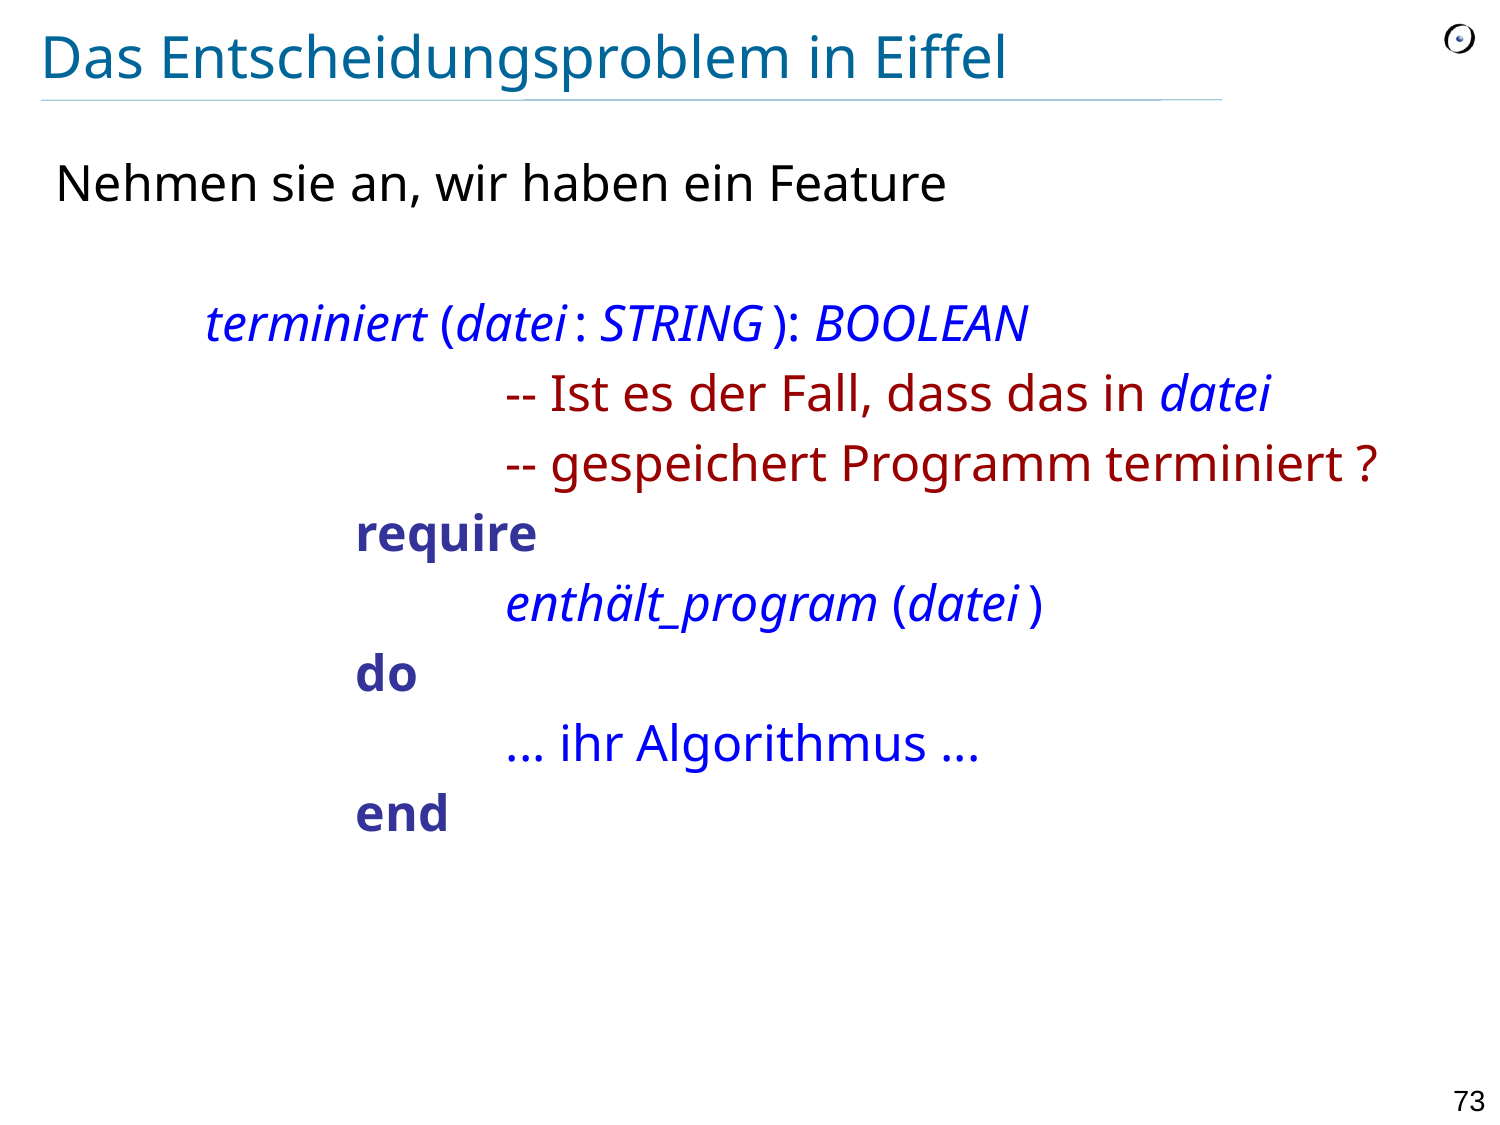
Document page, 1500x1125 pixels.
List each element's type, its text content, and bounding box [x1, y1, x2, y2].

picture [1443, 20, 1476, 55]
list Nehmen sie an, wir haben ein Feature terminiert (datei : STRING ): BOOLEAN -- Ist es der Fall, dass das in datei -- gespeichert Programm terminiert ? require enthält_program (datei ) do ... ihr Algorithmus ... end [40, 143, 1451, 1071]
title Das Entscheidungsproblem in Eiffel [40, 18, 1344, 91]
